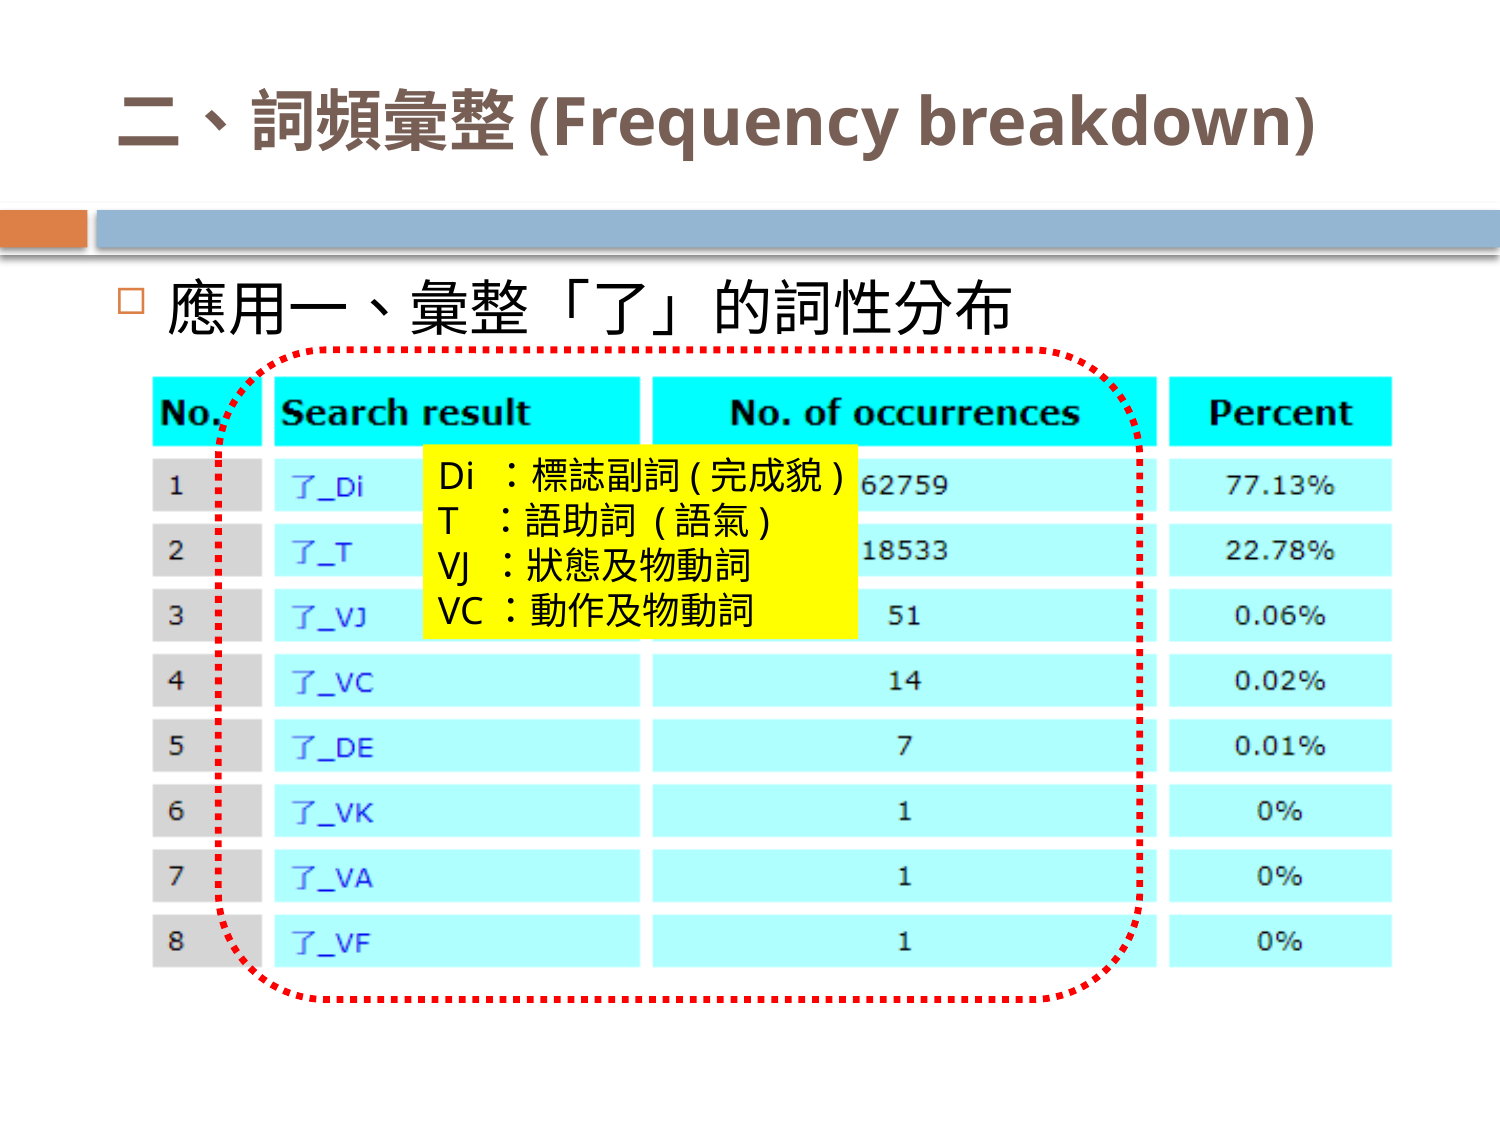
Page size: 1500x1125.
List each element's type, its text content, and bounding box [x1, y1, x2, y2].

list 應用一、彙整「了」的詞性分布 [100, 262, 1438, 1000]
title 二、詞頻彙整(Frequency breakdown) [100, 37, 1438, 200]
text_box [268, 983, 1092, 1002]
text_box [265, 348, 1096, 369]
picture [147, 370, 1404, 974]
